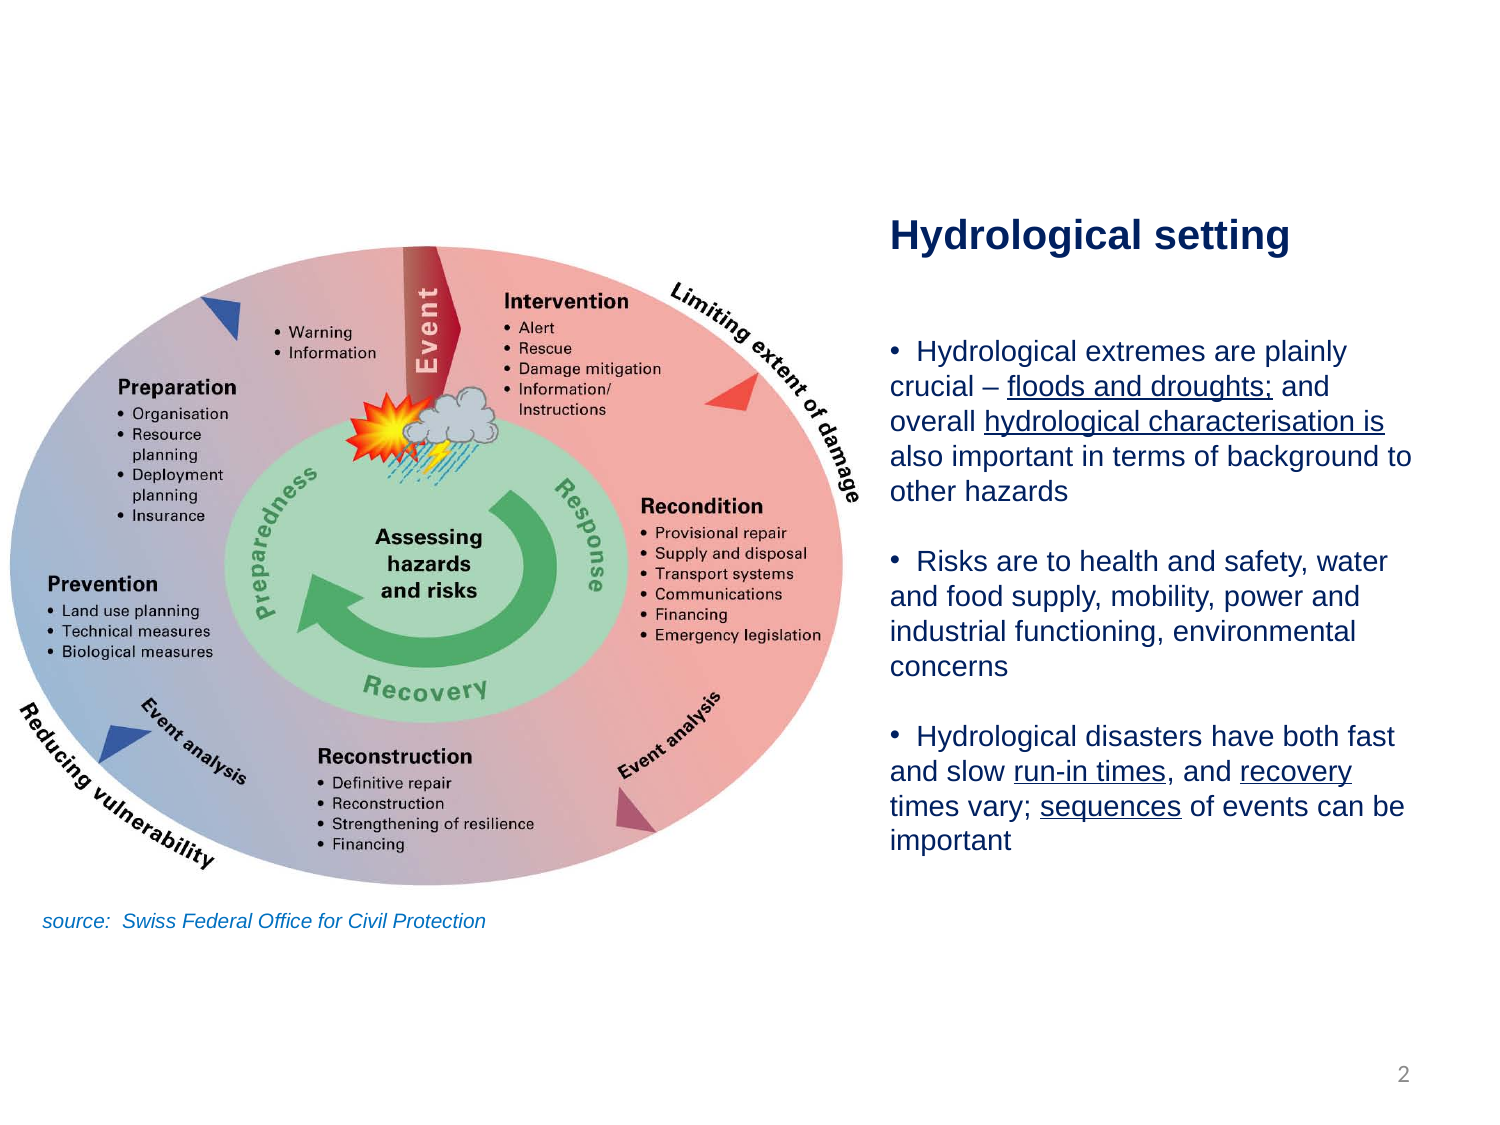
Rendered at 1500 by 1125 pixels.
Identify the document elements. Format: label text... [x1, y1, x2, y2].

text_box source: Swiss Federal Office for Civil Protection [27, 909, 501, 940]
picture [0, 208, 888, 901]
slide_number 2 [1074, 1042, 1425, 1103]
text_box Hydrological setting Hydrological extremes are plainly crucial – floods and droughts; and overall hydrological characterisation is also important in terms of background to other hazards Risks are to health and safety, water and food supply, mobility, power and industrial functioning, environmental concerns Hydrological disasters have both fast and slow run-in times, and recovery times vary; sequences of events can be important [875, 200, 1438, 865]
